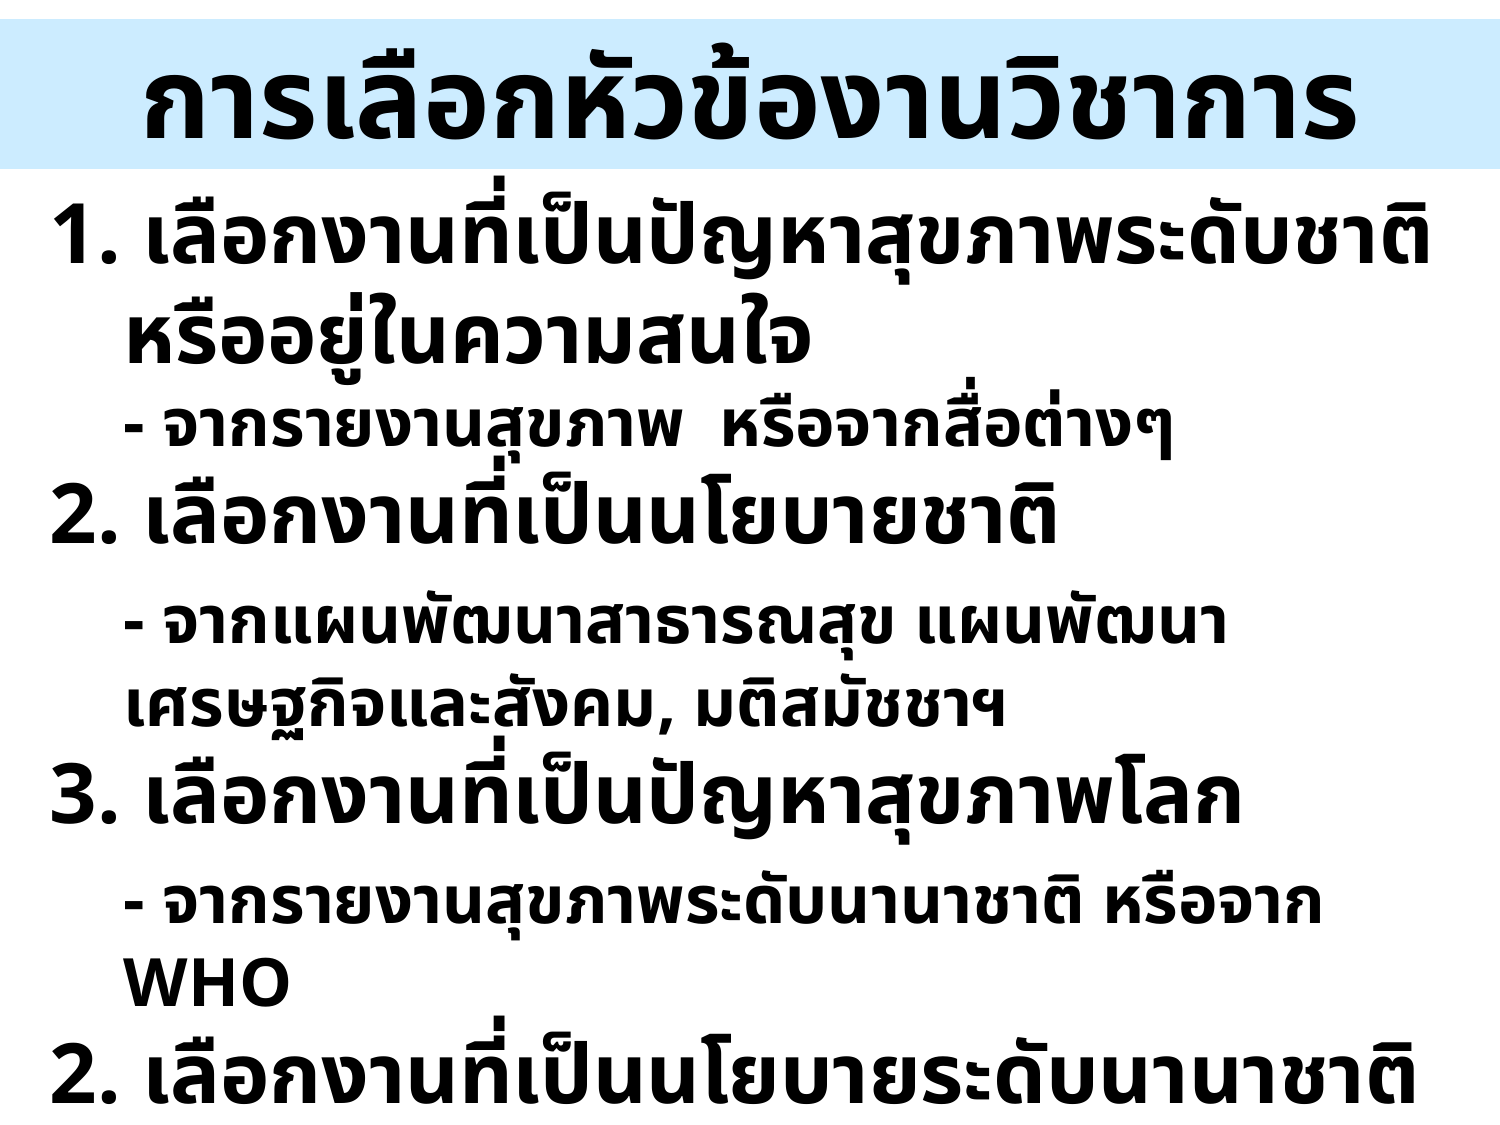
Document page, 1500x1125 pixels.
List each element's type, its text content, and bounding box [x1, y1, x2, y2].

text_box 1. เลือกงานที่เป็นปัญหาสุขภาพระดับชาติ หรืออยู่ในความสนใจ - จากรายงานสุขภาพ หรือจากสื่อต่างๆ 2. เลือกงานที่เป็นนโยบายชาติ - จากแผนพัฒนาสาธารณสุข แผนพัฒนาเศรษฐกิจและสังคม, มติสมัชชาฯ 3. เลือกงานที่เป็นปัญหาสุขภาพโลก - จากรายงานสุขภาพระดับนานาชาติ หรือจาก WHO 2. เลือกงานที่เป็นนโยบายระดับนานาชาติ - World Health Assembly Resolutions - ASEAN Health Development Agenda - Sustainable Development Goals (SGDs) [35, 172, 1477, 1125]
text_box การเลือกหัวข้องานวิชาการ [0, 19, 1500, 169]
